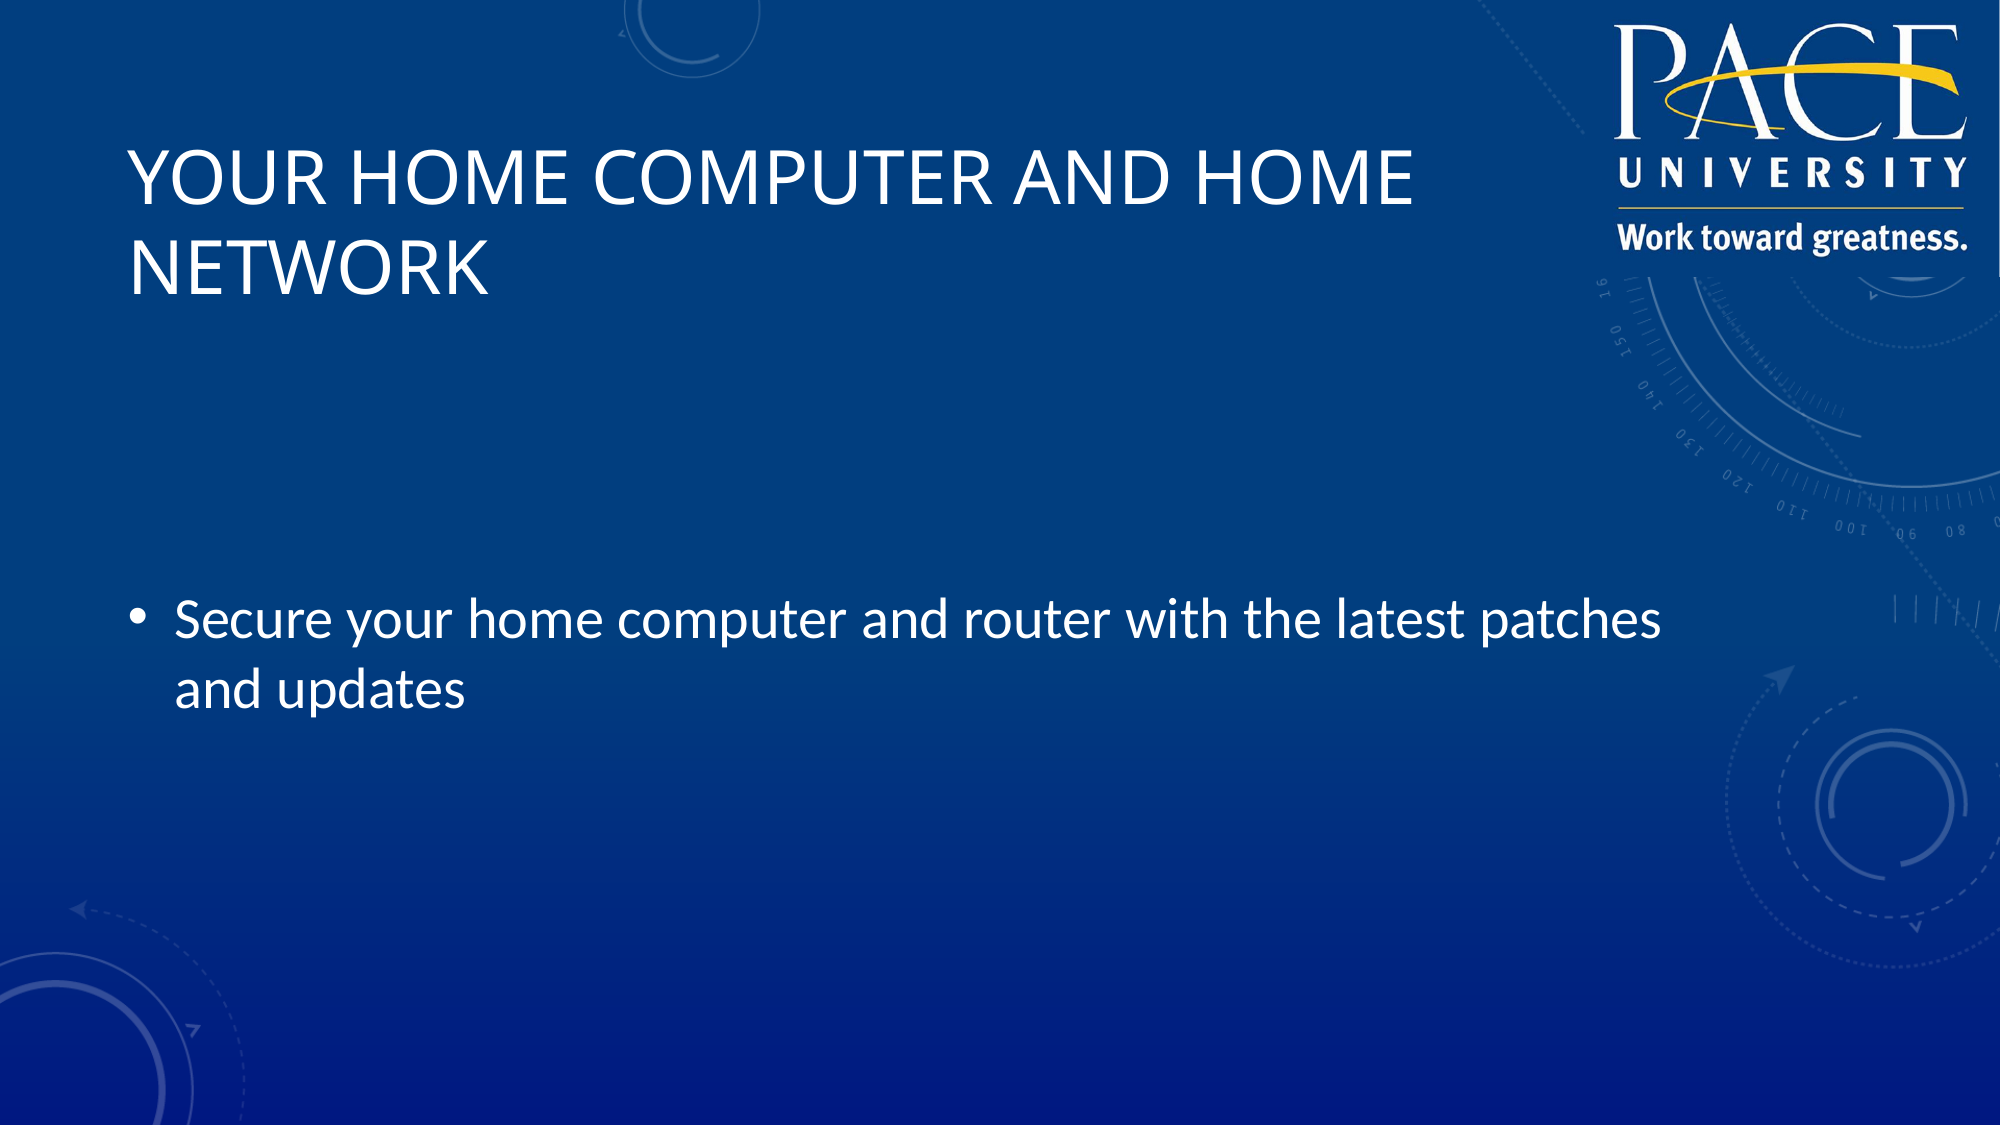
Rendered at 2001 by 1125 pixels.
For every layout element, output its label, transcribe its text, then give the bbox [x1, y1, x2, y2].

list Secure your home computer and router with the latest patches and updates [112, 351, 1775, 950]
picture [0, 0, 2000, 1125]
title YOUR Home Computer and Home Network [112, 99, 1775, 339]
